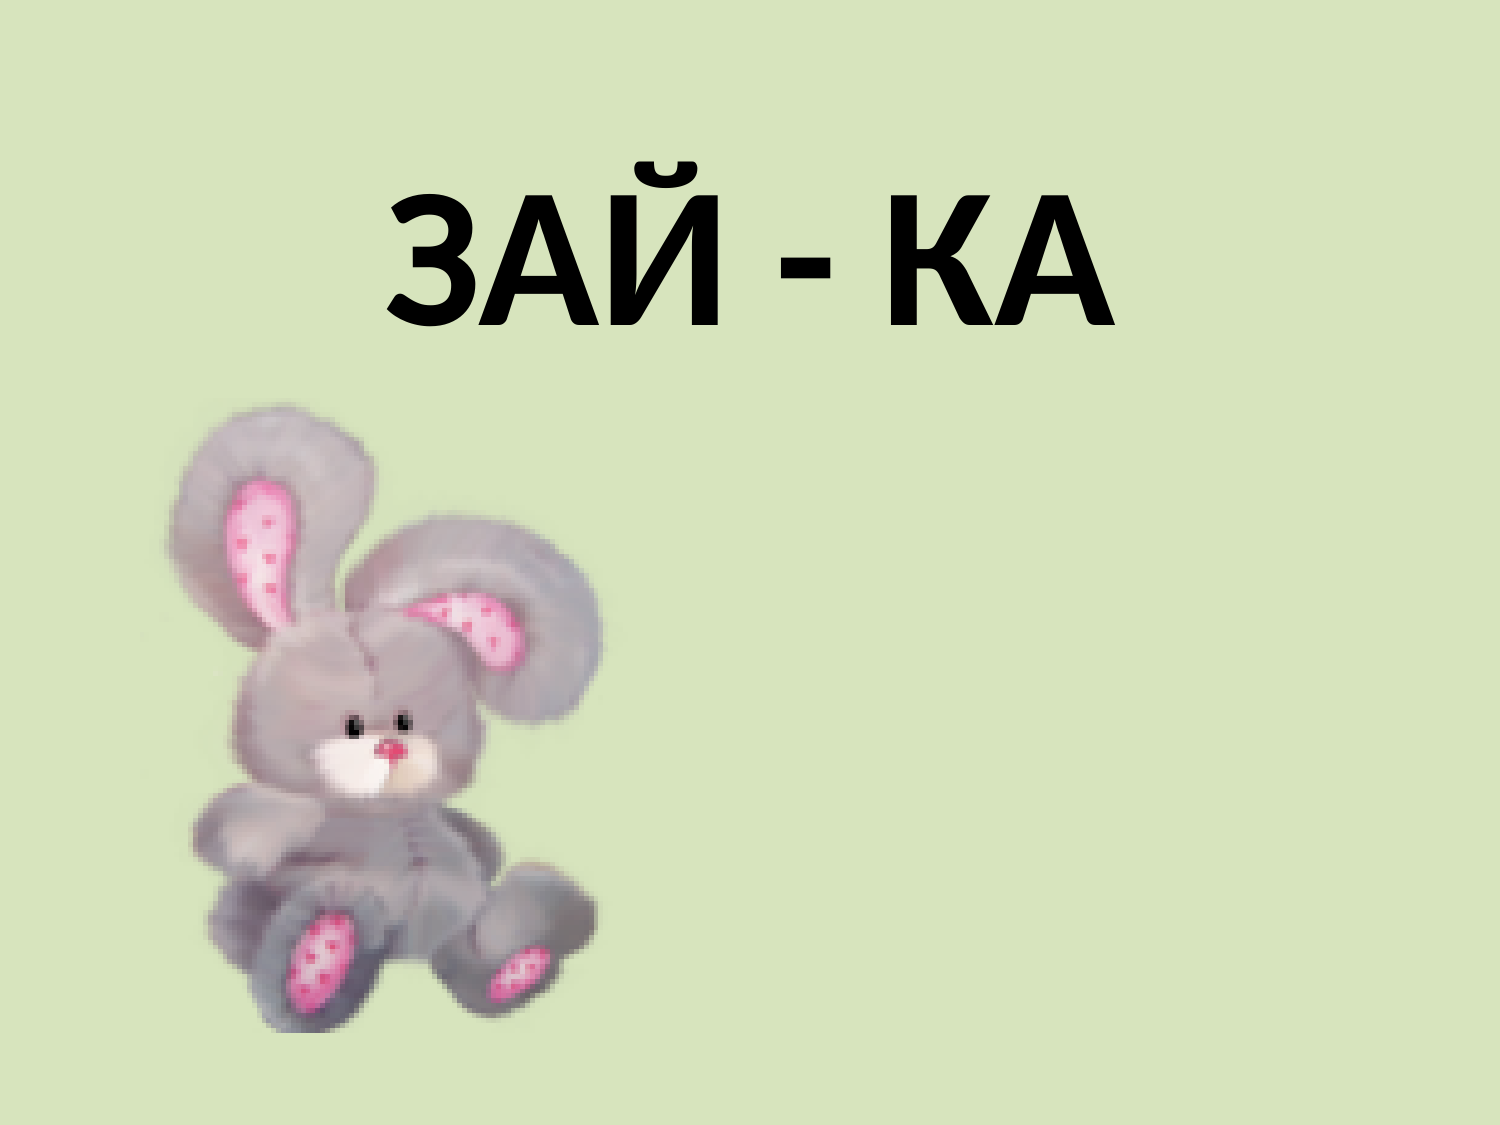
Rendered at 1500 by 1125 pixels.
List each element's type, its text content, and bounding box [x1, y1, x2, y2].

title ЗАЙ - КА [75, 45, 1425, 446]
picture [140, 398, 639, 1033]
text_box [0, 0, 1500, 1125]
